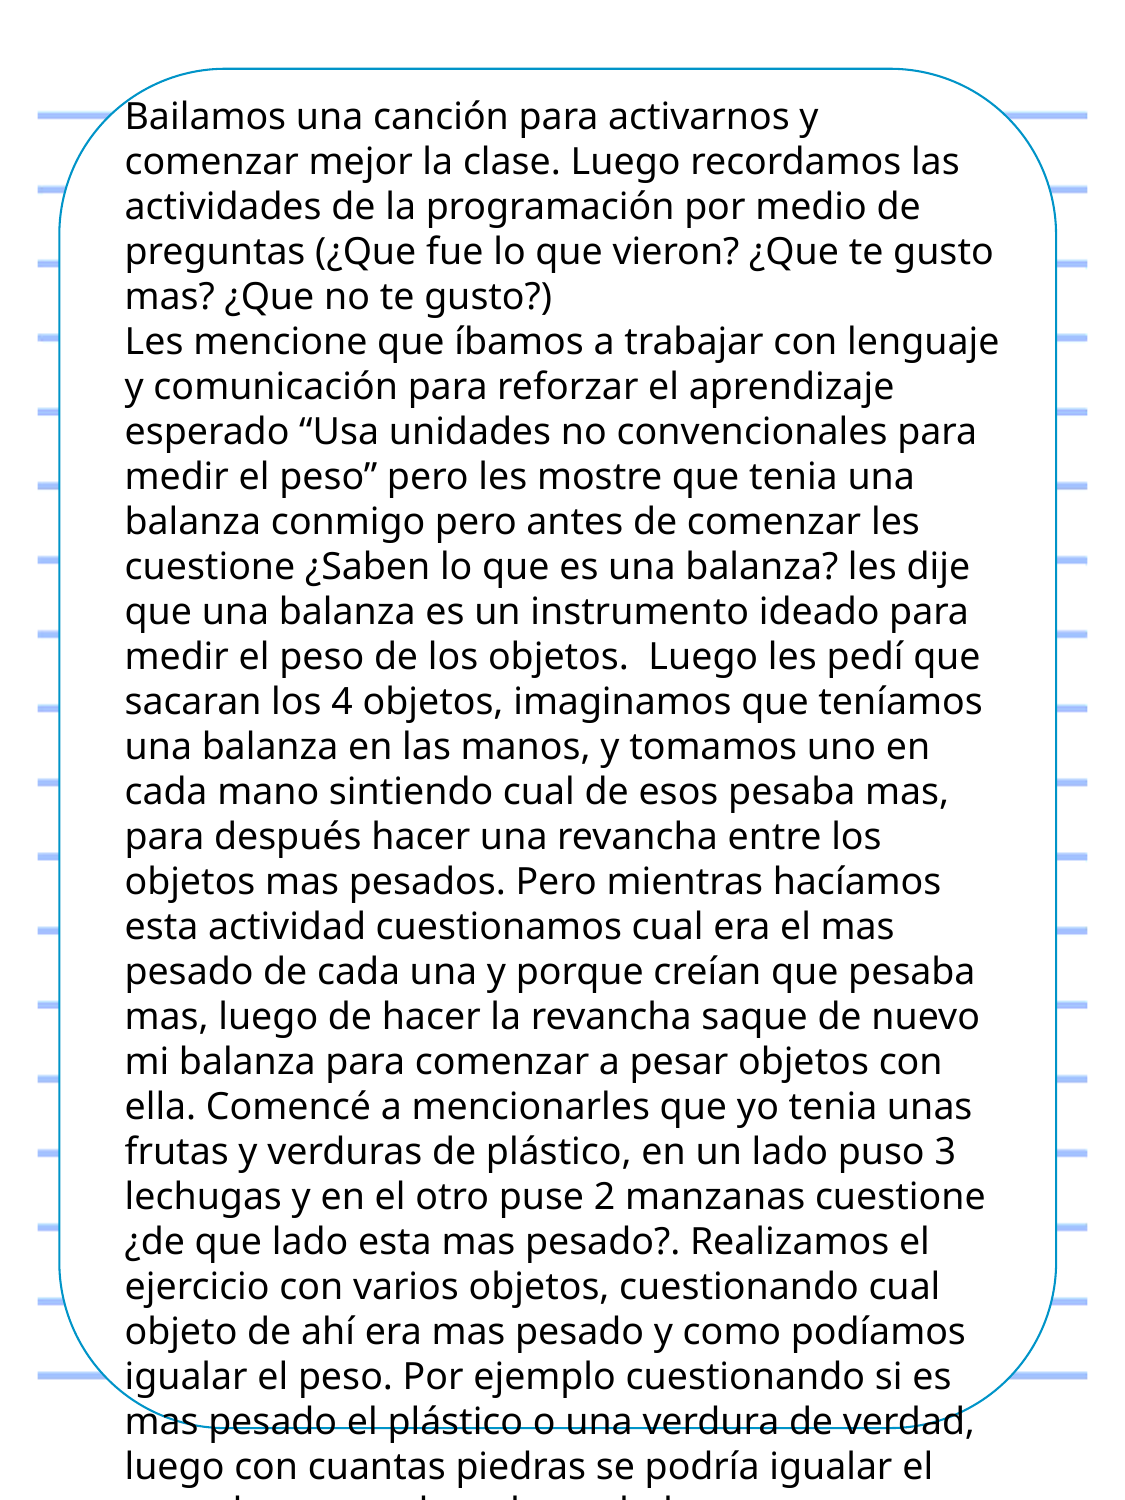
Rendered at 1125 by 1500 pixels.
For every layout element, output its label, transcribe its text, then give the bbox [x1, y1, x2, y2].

picture [37, 48, 1088, 1452]
text_box Bailamos una canción para activarnos y comenzar mejor la clase. Luego recordamos las actividades de la programación por medio de preguntas (¿Que fue lo que vieron? ¿Que te gusto mas? ¿Que no te gusto?) Les mencione que íbamos a trabajar con lenguaje y comunicación para reforzar el aprendizaje esperado “Usa unidades no convencionales para medir el peso” pero les mostre que tenia una balanza conmigo pero antes de comenzar les cuestione ¿Saben lo que es una balanza? les dije que una balanza es un instrumento ideado para medir el peso de los objetos. Luego les pedí que sacaran los 4 objetos, imaginamos que teníamos una balanza en las manos, y tomamos uno en cada mano sintiendo cual de esos pesaba mas, para después hacer una revancha entre los objetos mas pesados. Pero mientras hacíamos esta actividad cuestionamos cual era el mas pesado de cada una y porque creían que pesaba mas, luego de hacer la revancha saque de nuevo mi balanza para comenzar a pesar objetos con ella. Comencé a mencionarles que yo tenia unas frutas y verduras de plástico, en un lado puso 3 lechugas y en el otro puse 2 manzanas cuestione ¿de que lado esta mas pesado?. Realizamos el ejercicio con varios objetos, cuestionando cual objeto de ahí era mas pesado y como podíamos igualar el peso. Por ejemplo cuestionando si es mas pesado el plástico o una verdura de verdad, luego con cuantas piedras se podría igualar el peso de una verdura de verdad que era muy pesada, realizándolos con varios objetos distintos. [109, 1452, 1016, 1500]
